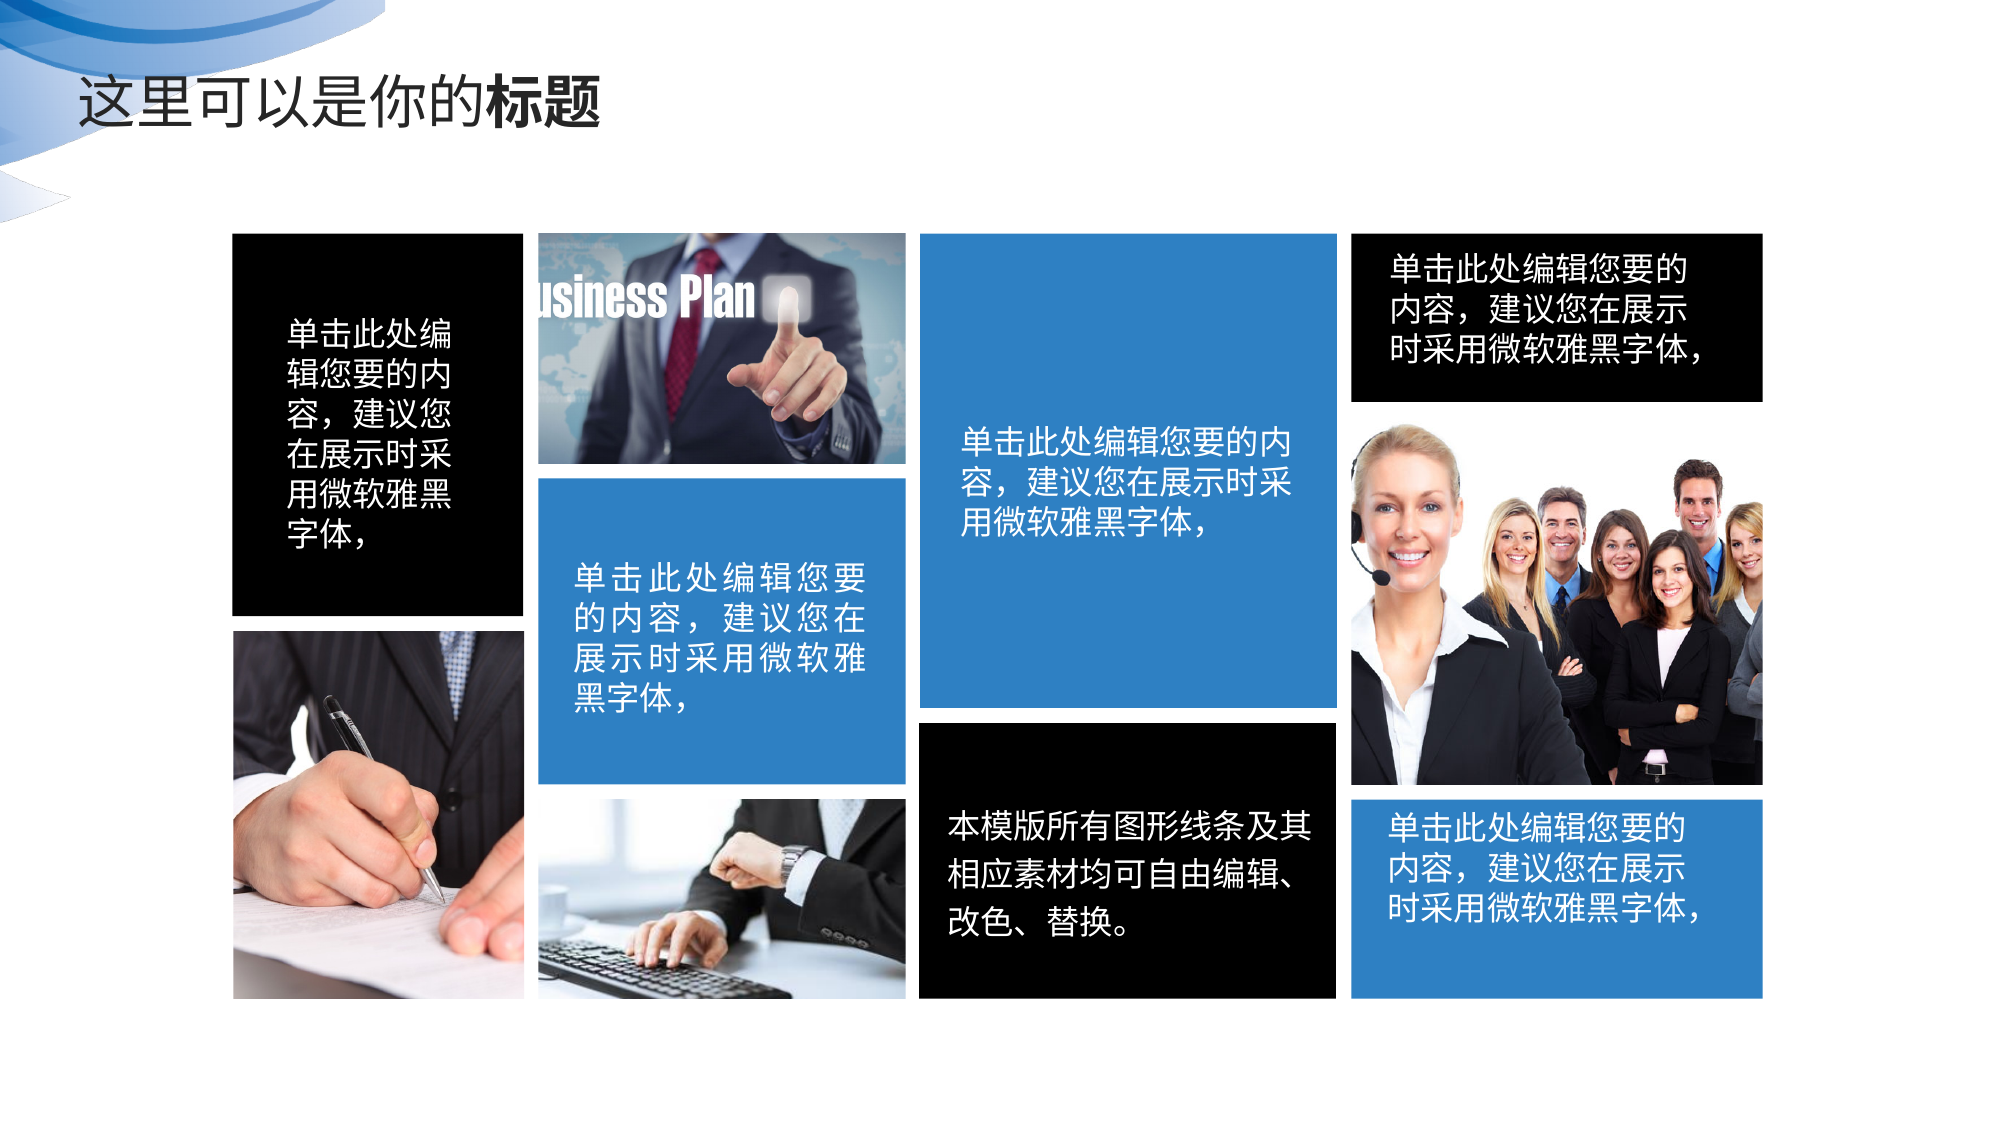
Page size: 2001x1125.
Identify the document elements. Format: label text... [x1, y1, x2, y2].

text_box 单击此处编辑您要的内容，建议您在展示时采用微软雅黑字体， [1372, 799, 1719, 935]
text_box [537, 799, 907, 1000]
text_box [0, 0, 638, 241]
text_box [537, 477, 907, 785]
text_box 单击此处编辑您要的内容，建议您在展示时采用微软雅黑字体， [271, 306, 482, 561]
text_box [1350, 416, 1764, 785]
text_box 本模版所有图形线条及其相应素材均可自由编辑、改色、替换。 [932, 790, 1347, 949]
text_box [919, 233, 1338, 709]
text_box [1350, 799, 1764, 1000]
text_box [537, 233, 907, 464]
text_box [232, 630, 525, 1000]
text_box 单击此处编辑您要的内容，建议您在展示时采用微软雅黑字体， [1374, 240, 1721, 376]
text_box [231, 241, 524, 617]
text_box [918, 722, 1337, 1000]
text_box 单击此处编辑您要的内容，建议您在展示时采用微软雅黑字体， [945, 413, 1318, 549]
text_box [1350, 233, 1764, 403]
text_box 单击此处编辑您要的内容，建议您在展示时采用微软雅黑字体， [558, 549, 883, 725]
